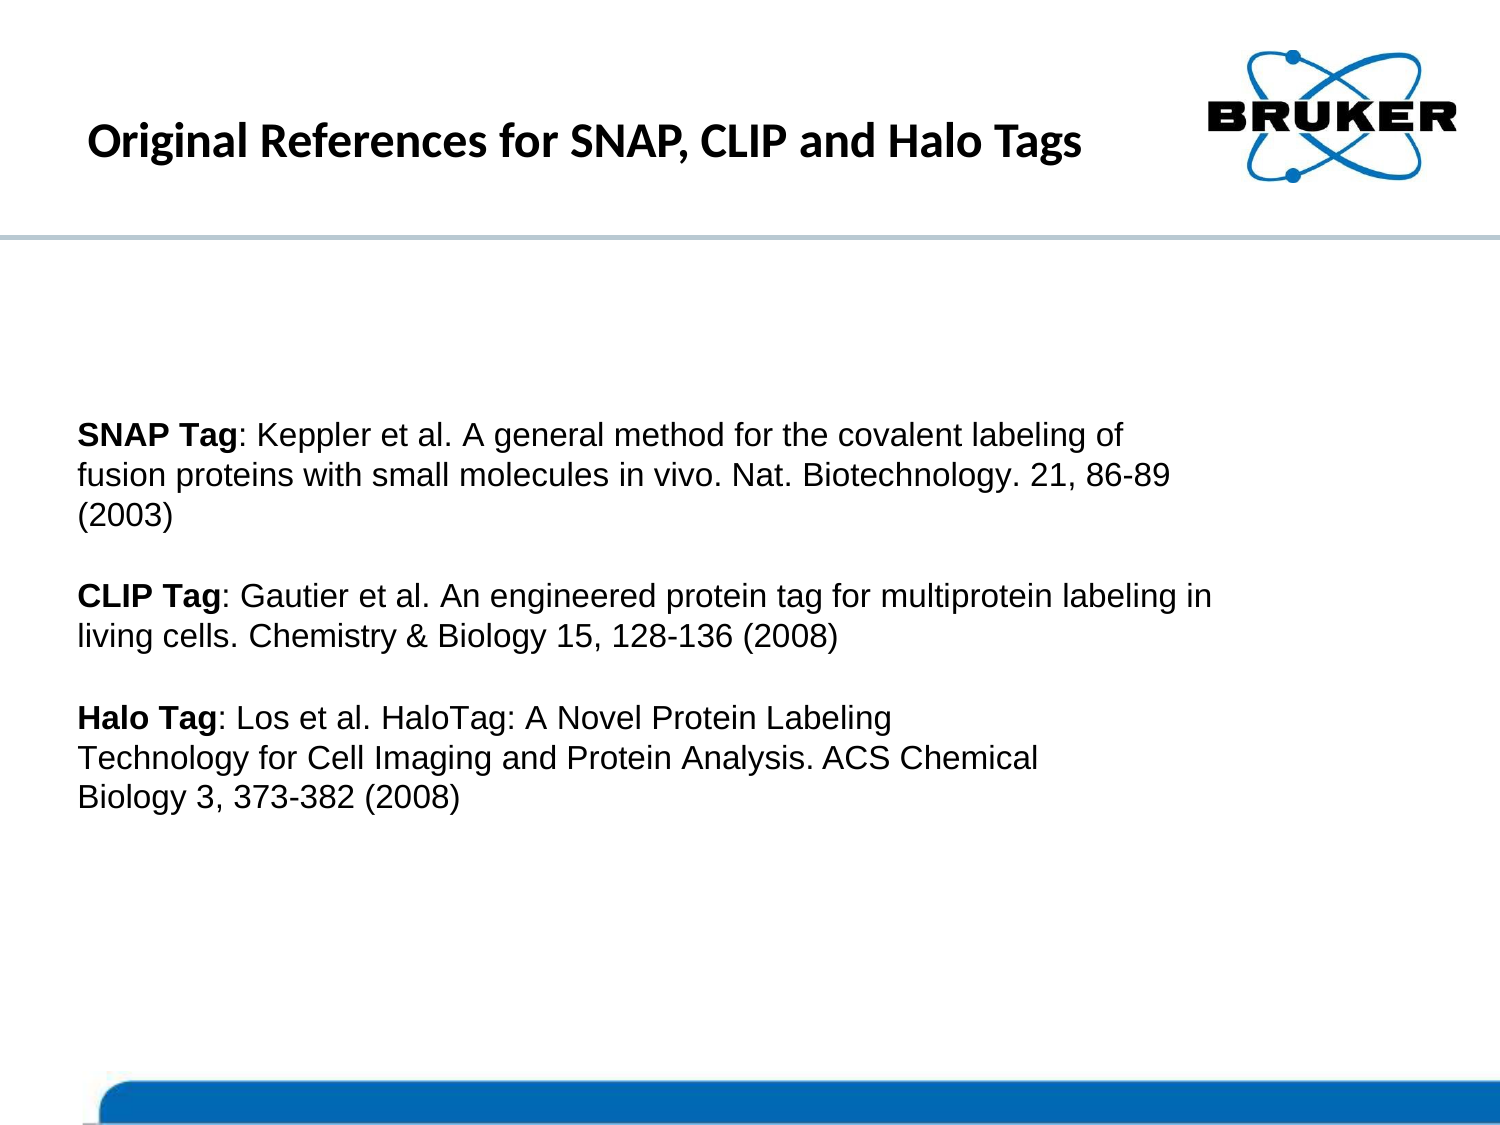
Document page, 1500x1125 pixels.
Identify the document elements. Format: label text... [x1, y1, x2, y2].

text_box Original References for SNAP, CLIP and Halo Tags [85, 107, 1103, 168]
text_box [82, 1071, 1500, 1125]
text_box [0, 235, 1500, 240]
text_box [1208, 50, 1457, 183]
text_box SNAP Tag: Keppler et al. A general method for the covalent labeling of fusion proteins with small molecules in vivo. Nat. Biotechnology. 21, 86-89 (2003) CLIP Tag: Gautier et al. An engineered protein tag for multiprotein labeling in living cells. Chemistry & Biology 15, 128-136 (2008) Halo Tag: Los et al. HaloTag: A Novel Protein Labeling Technology for Cell Imaging and Protein Analysis. ACS Chemical Biology 3, 373-382 (2008) [75, 412, 1296, 816]
